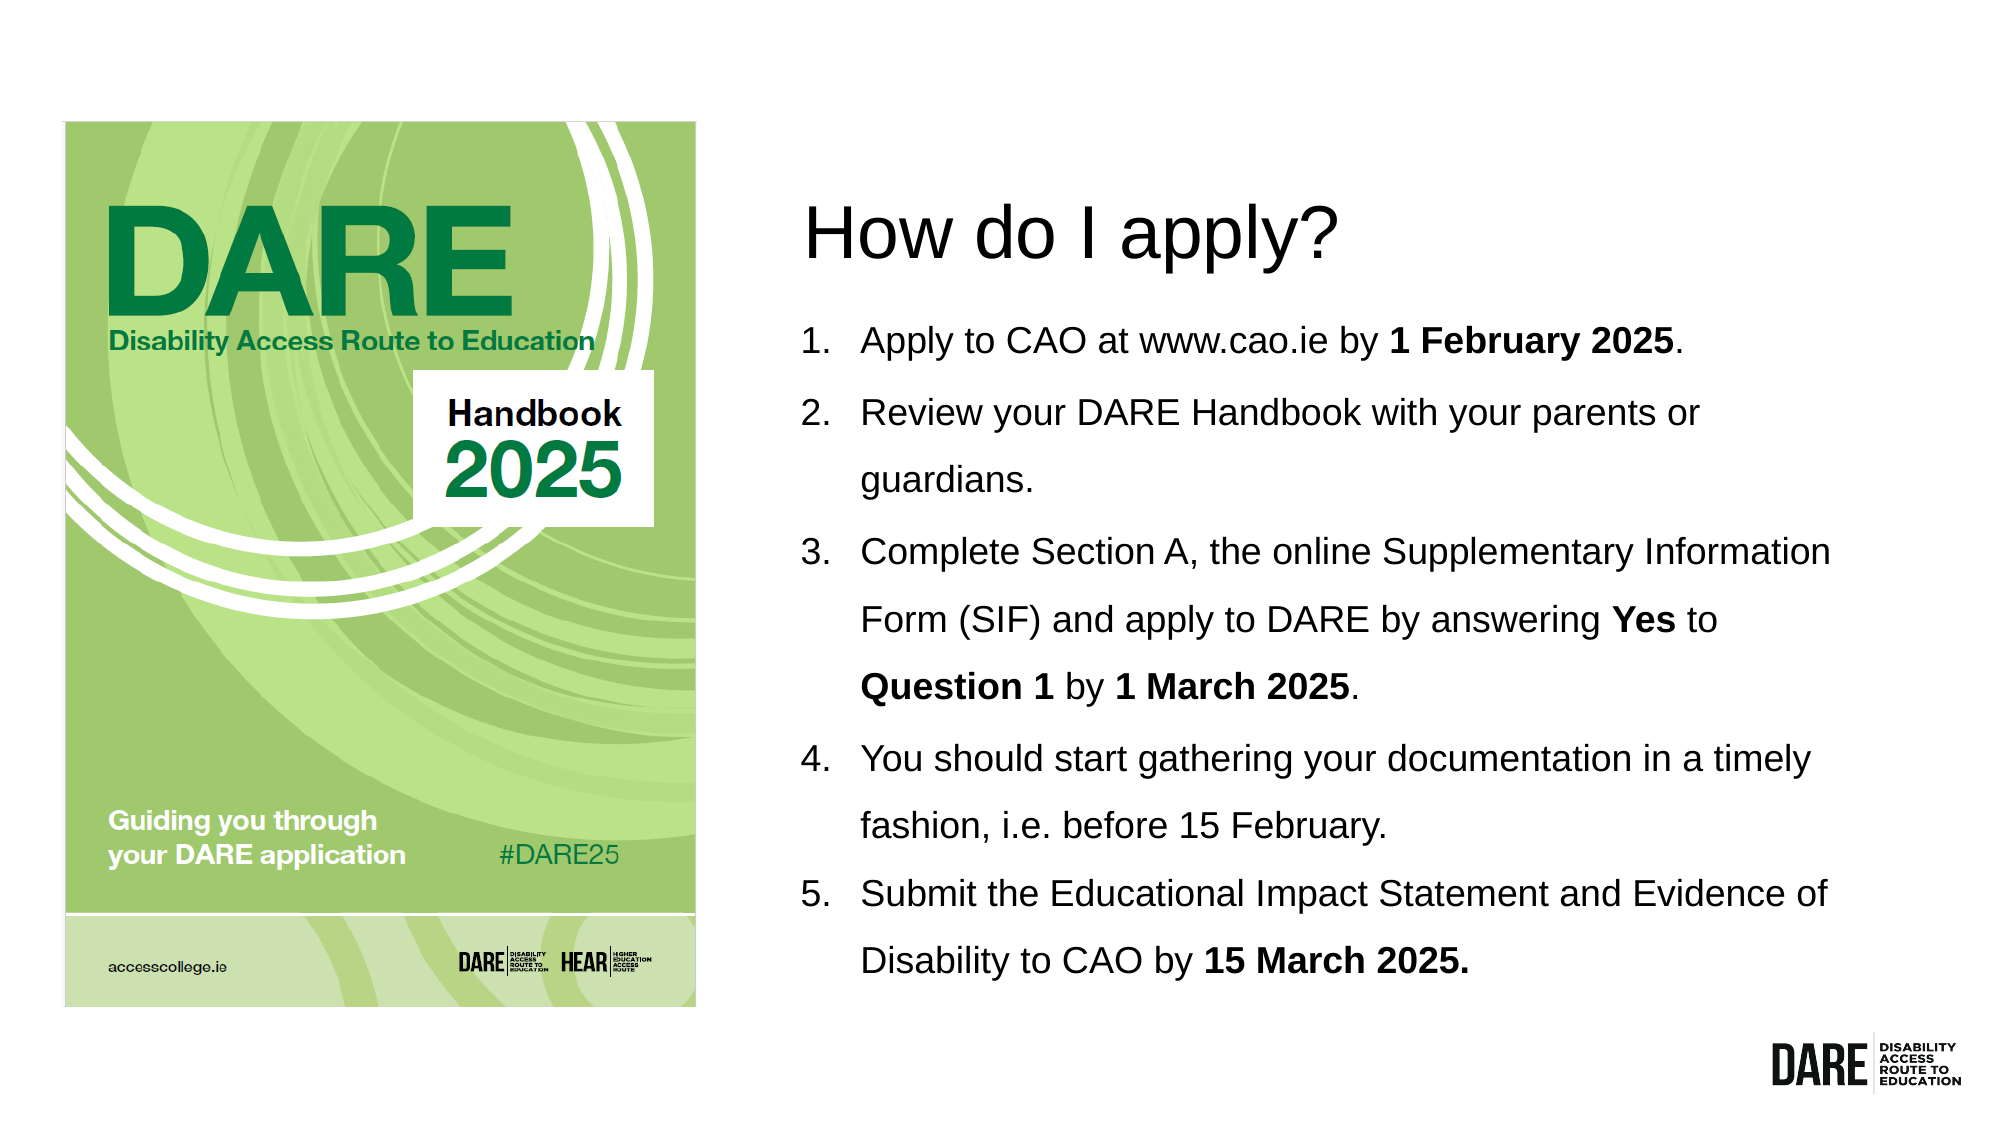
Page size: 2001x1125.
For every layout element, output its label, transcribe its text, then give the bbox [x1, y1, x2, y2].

text_box Apply to CAO at www.cao.ie by 1 February 2025. Review your DARE Handbook with your parents or guardians. Complete Section A, the online Supplementary Information Form (SIF) and apply to DARE by answering Yes to Question 1 by 1 March 2025. You should start gathering your documentation in a timely fashion, i.e. before 15 February. Submit the Educational Impact Statement and Evidence of Disability to CAO by 15 March 2025. [785, 286, 1882, 989]
text_box How do I apply? [788, 131, 1357, 281]
picture [1749, 1026, 1979, 1101]
picture [62, 117, 698, 1008]
